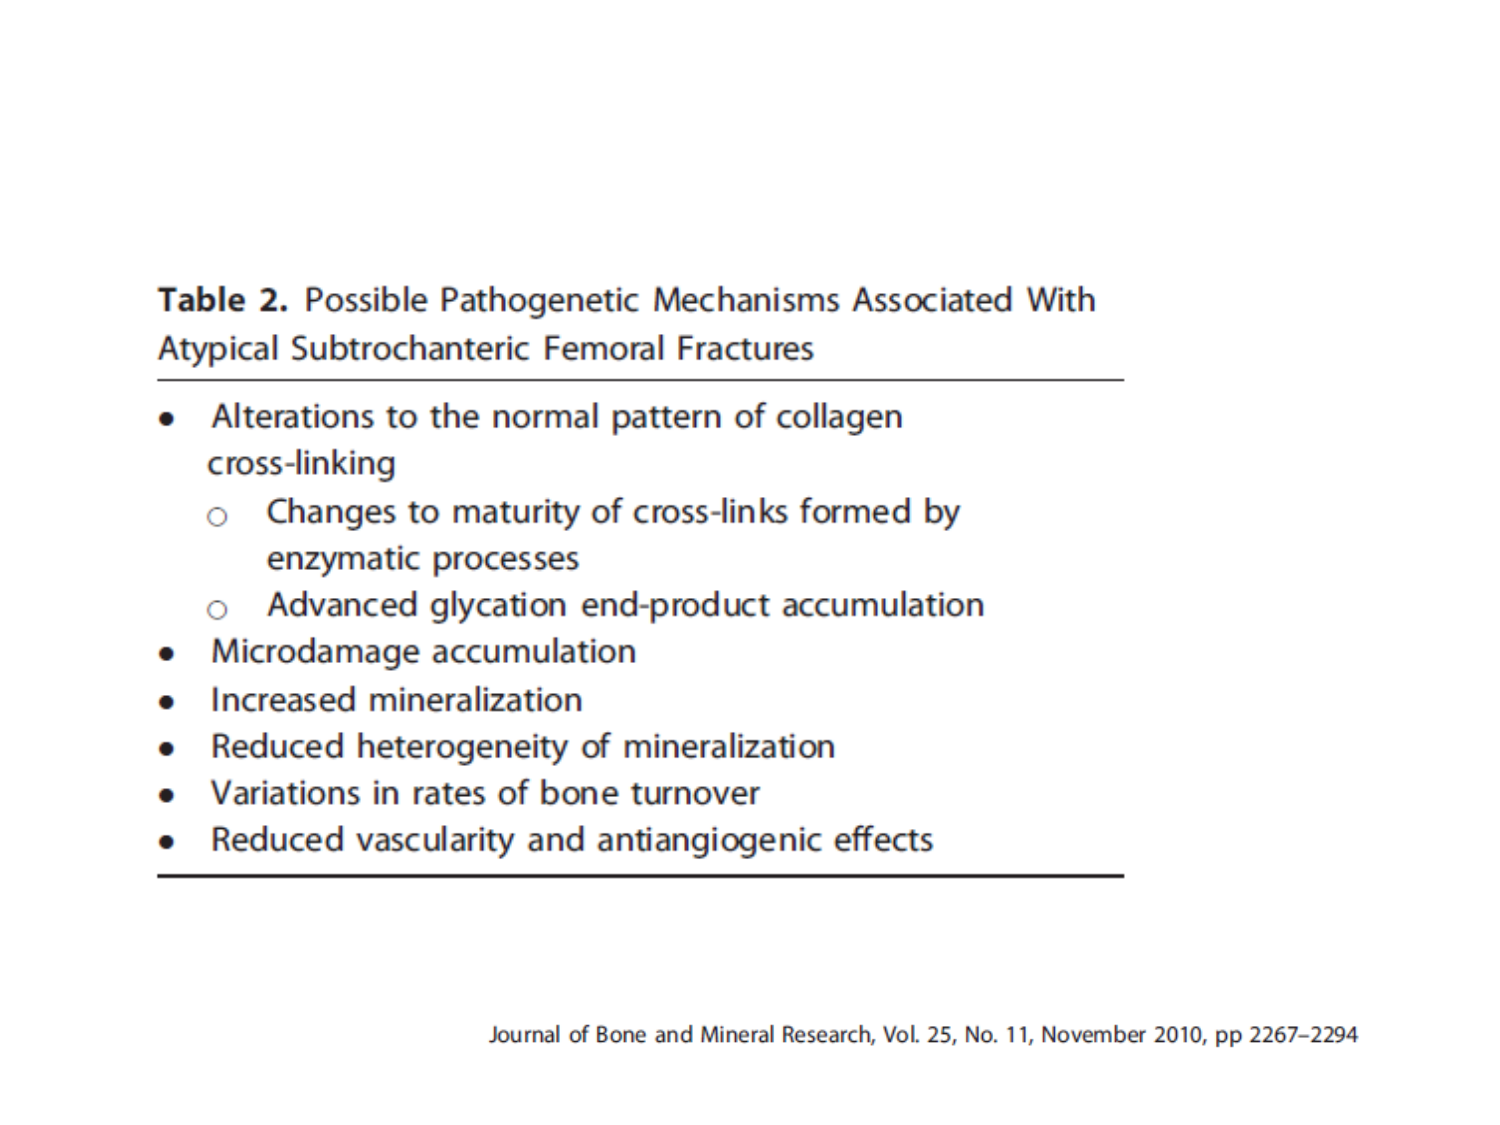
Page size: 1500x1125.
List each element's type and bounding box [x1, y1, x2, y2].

picture [111, 266, 1270, 894]
list [466, 1011, 1373, 1053]
